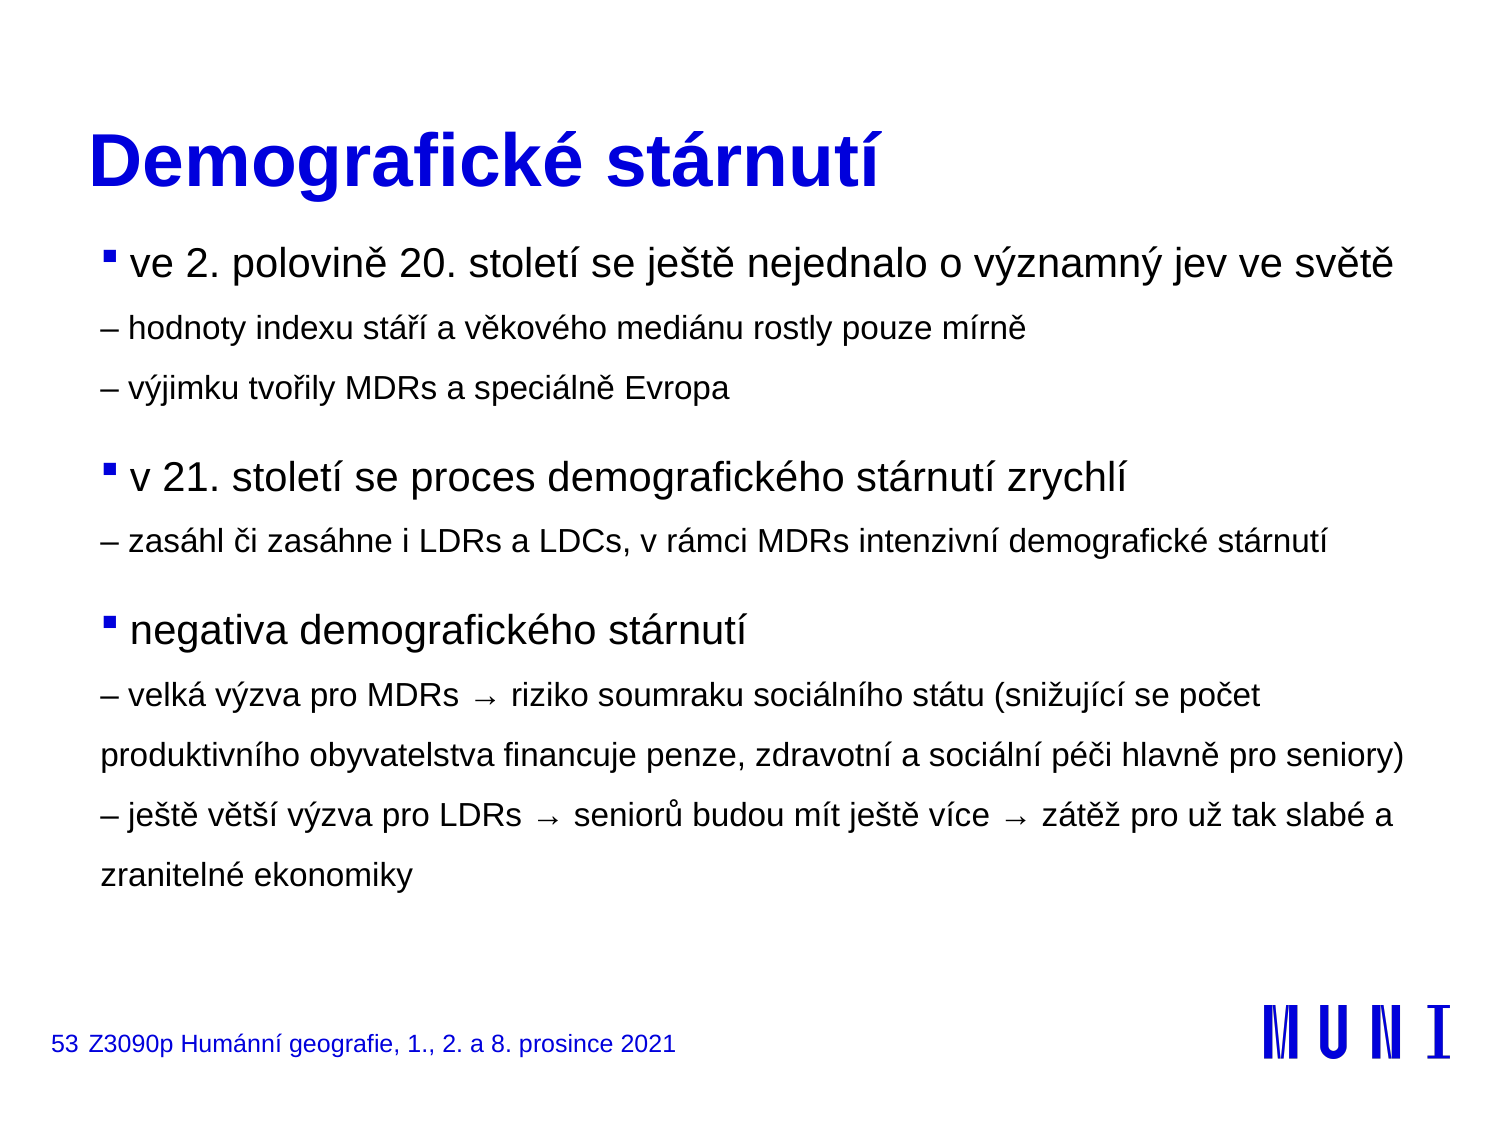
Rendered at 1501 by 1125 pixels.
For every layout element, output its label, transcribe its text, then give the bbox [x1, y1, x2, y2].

slide_number 53 [50, 1021, 82, 1063]
footer Z3090p Humánní geografie, 1., 2. a 8. prosince 2021 [88, 1021, 1064, 1063]
list ve 2. polovině 20. století se ještě nejednalo o významný jev ve světě – hodnoty indexu stáří a věkového mediánu rostly pouze mírně – výjimku tvořily MDRs a speciálně Evropa v 21. století se proces demografického stárnutí zrychlí – zasáhl či zasáhne i LDRs a LDCs, v rámci MDRs intenzivní demografické stárnutí negativa demografického stárnutí – velká výzva pro MDRs → riziko soumraku sociálního státu (snižující se počet produktivního obyvatelstva financuje penze, zdravotní a sociální péči hlavně pro seniory) – ještě větší výzva pro LDRs → seniorů budou mít ještě více → zátěž pro už tak slabé a zranitelné ekonomiky [88, 211, 1425, 1009]
title Demografické stárnutí [88, 118, 1412, 193]
picture [1264, 1005, 1450, 1059]
